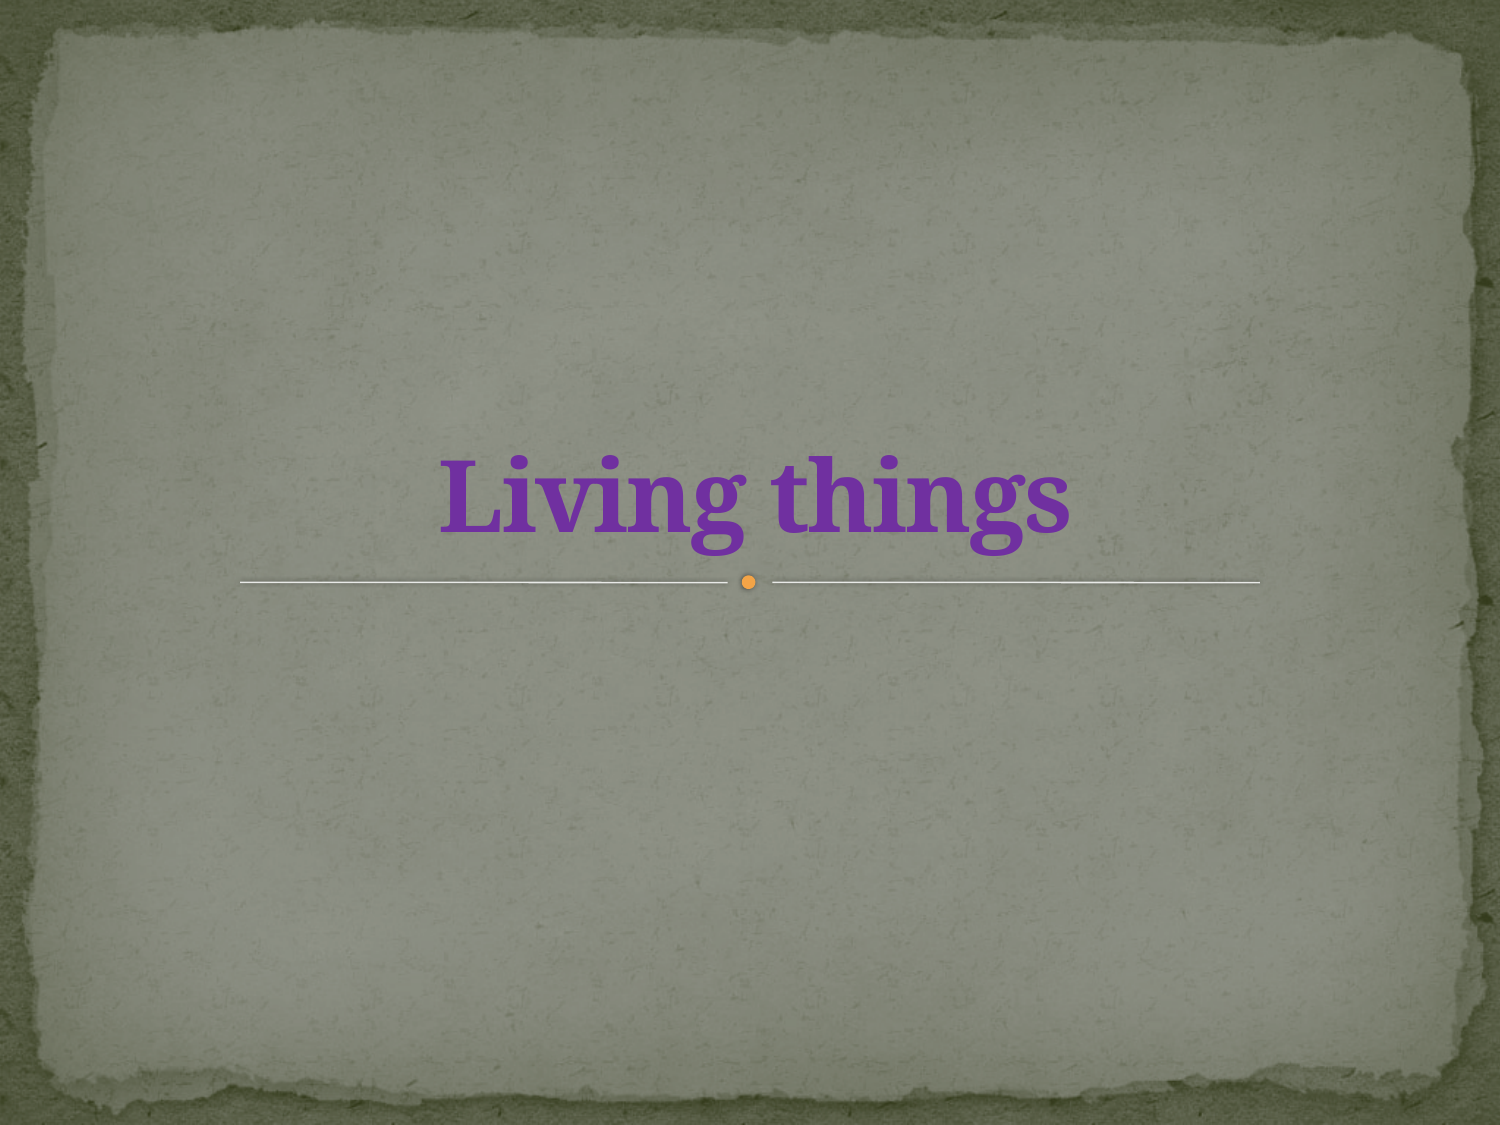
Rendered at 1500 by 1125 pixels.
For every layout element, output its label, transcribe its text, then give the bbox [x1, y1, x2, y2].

title Living things [74, 235, 1438, 561]
